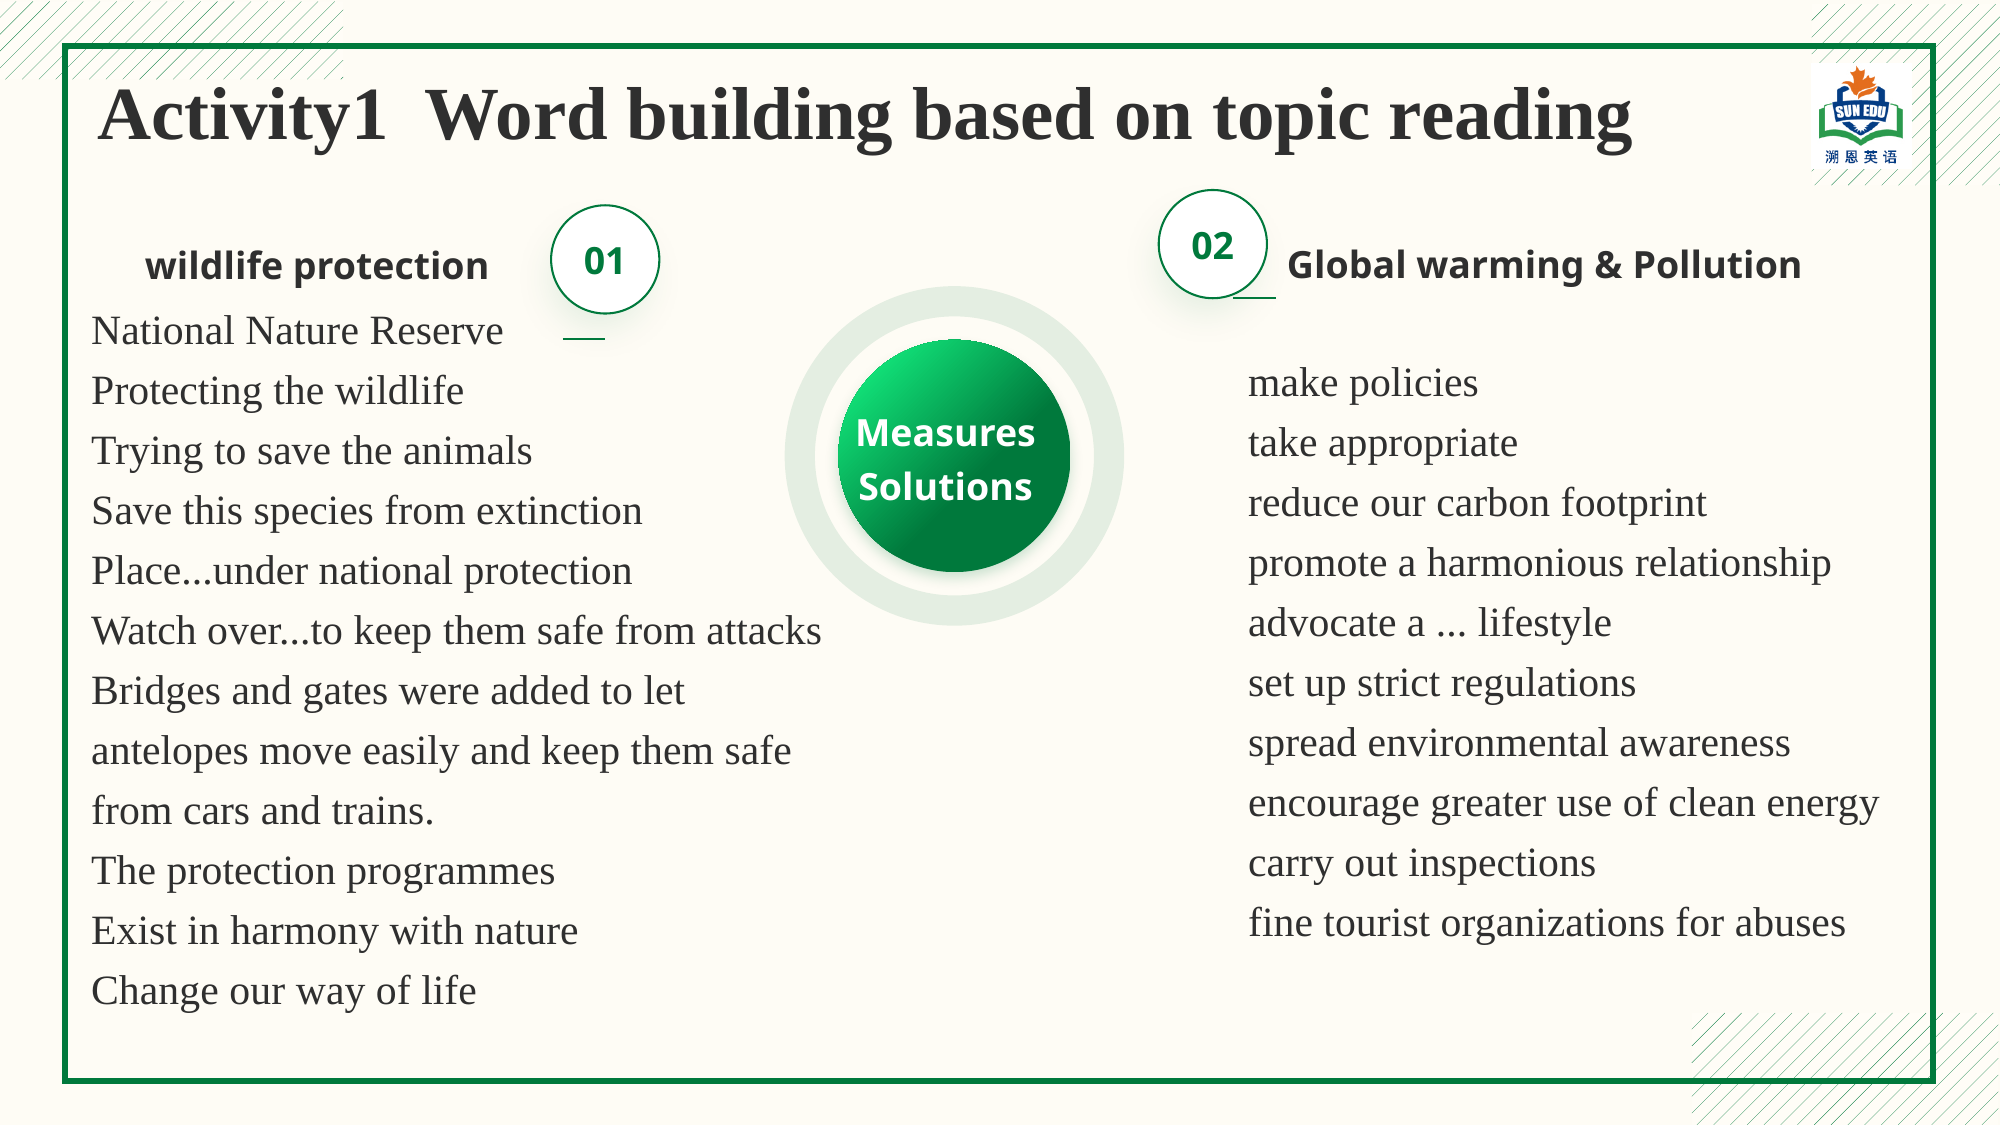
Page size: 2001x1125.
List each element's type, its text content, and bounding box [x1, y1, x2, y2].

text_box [76, 205, 857, 1023]
text_box Activity1 Word building based on topic reading [82, 57, 1885, 162]
picture [1811, 63, 1912, 169]
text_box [650, 152, 1259, 736]
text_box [1158, 189, 1924, 954]
